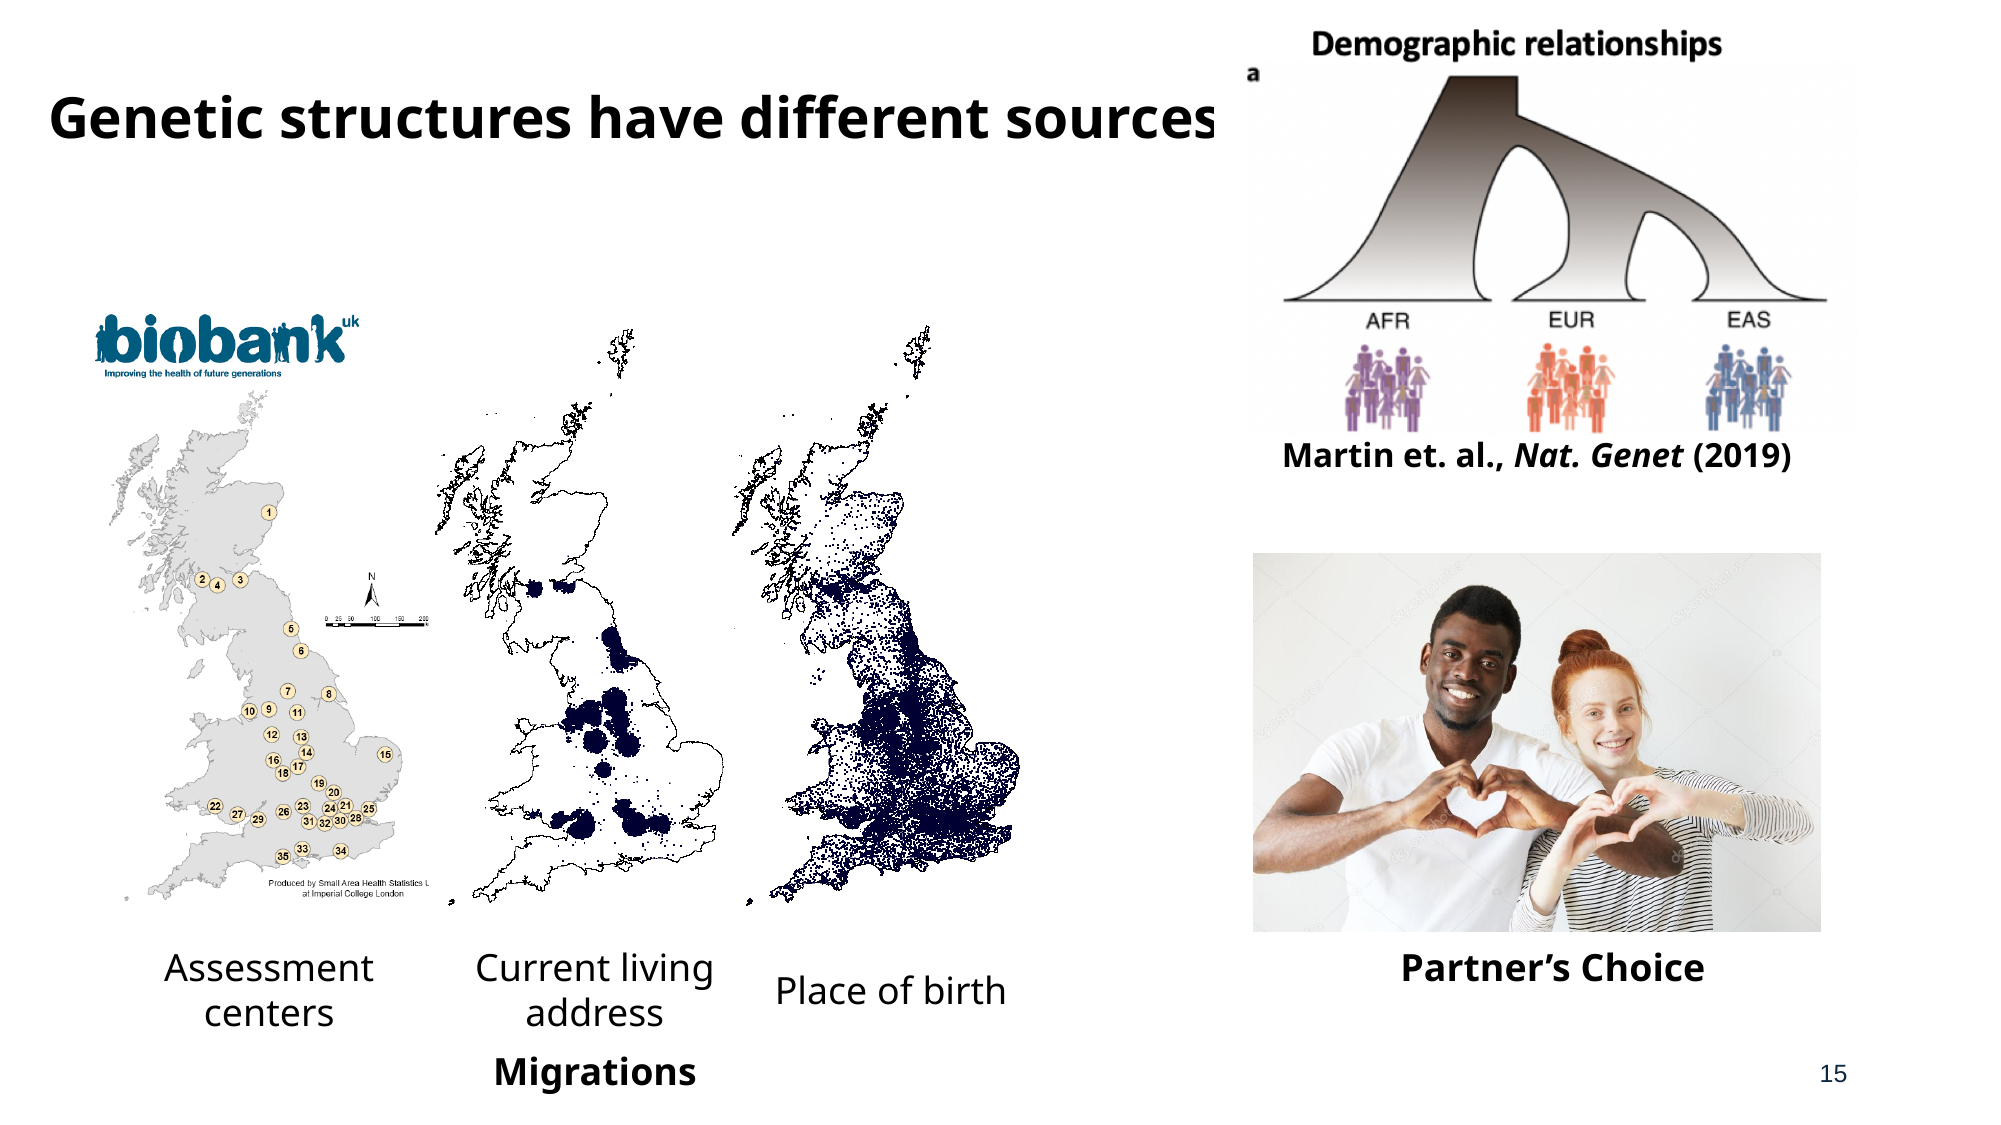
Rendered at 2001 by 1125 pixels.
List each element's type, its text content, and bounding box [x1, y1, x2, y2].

slide_number 15 [1412, 1042, 1863, 1103]
title Genetic structures have different sources [33, 50, 1214, 189]
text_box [1252, 552, 1822, 998]
text_box Martin et. al., Nat. Genet (2019) [1233, 438, 1840, 482]
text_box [67, 313, 1040, 1044]
text_box Migrations [478, 1044, 712, 1101]
picture [1214, 21, 1860, 438]
